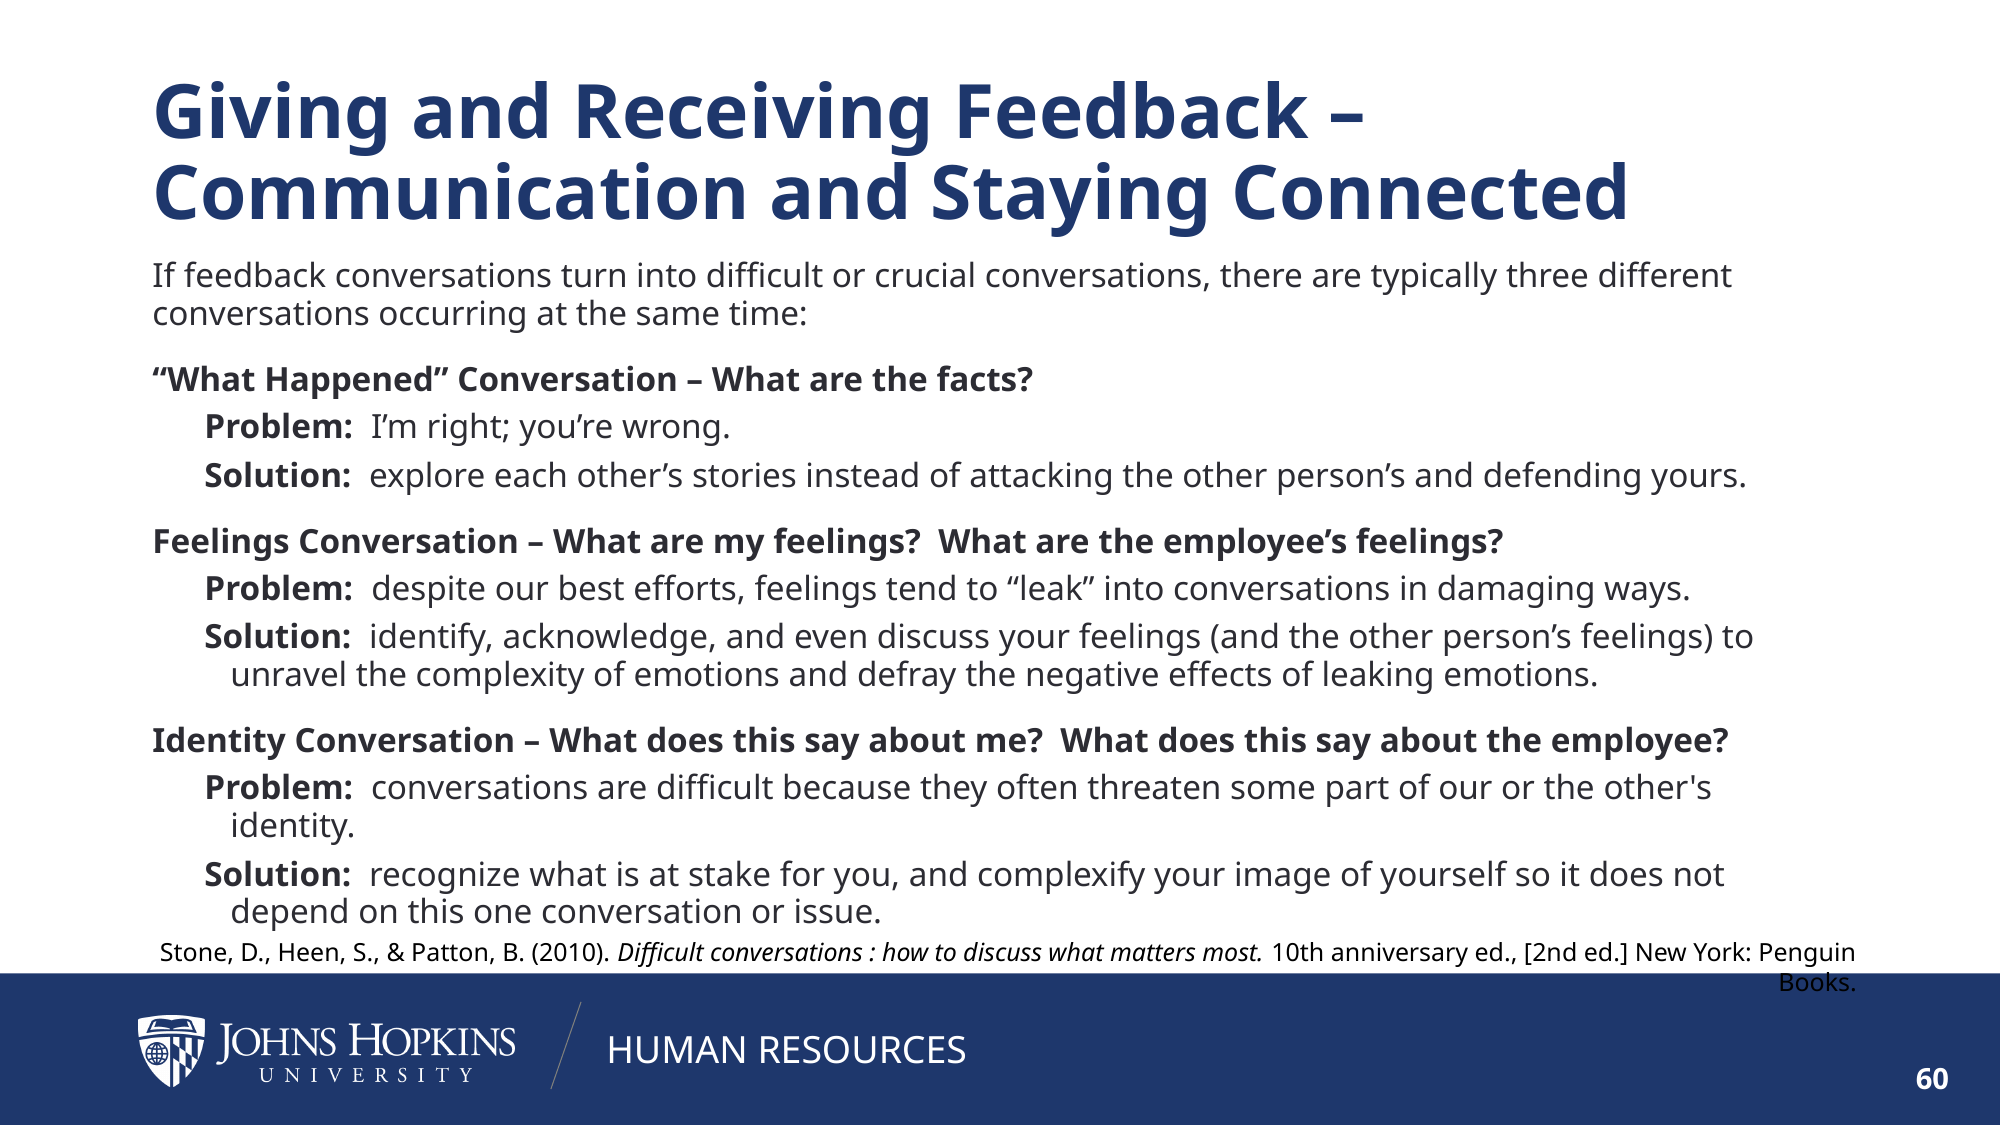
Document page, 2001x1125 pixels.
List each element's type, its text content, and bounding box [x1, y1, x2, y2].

slide_number 60 [1761, 1050, 1965, 1110]
text_box Stone, D., Heen, S., & Patton, B. (2010). Difficult conversations : how to discuss what matters most. 10th anniversary ed., [2nd ed.] New York: Penguin Books. [82, 929, 1872, 1004]
picture [138, 1015, 515, 1087]
list If feedback conversations turn into difficult or crucial conversations, there are typically three different conversations occurring at the same time: “What Happened” Conversation – What are the facts? Problem: I’m right; you’re wrong. Solution: explore each other’s stories instead of attacking the other person’s and defending yours. Feelings Conversation – What are my feelings? What are the employee’s feelings? Problem: despite our best efforts, feelings tend to “leak” into conversations in damaging ways. Solution: identify, acknowledge, and even discuss your feelings (and the other person’s feelings) to unravel the complexity of emotions and defray the negative effects of leaking emotions. Identity Conversation – What does this say about me? What does this say about the employee? Problem: conversations are difficult because they often threaten some part of our or the other's identity. Solution: recognize what is at stake for you, and complexify your image of yourself so it does not depend on this one conversation or issue. [137, 249, 1862, 818]
title Giving and Receiving Feedback – Communication and Staying Connected [137, 59, 1862, 249]
